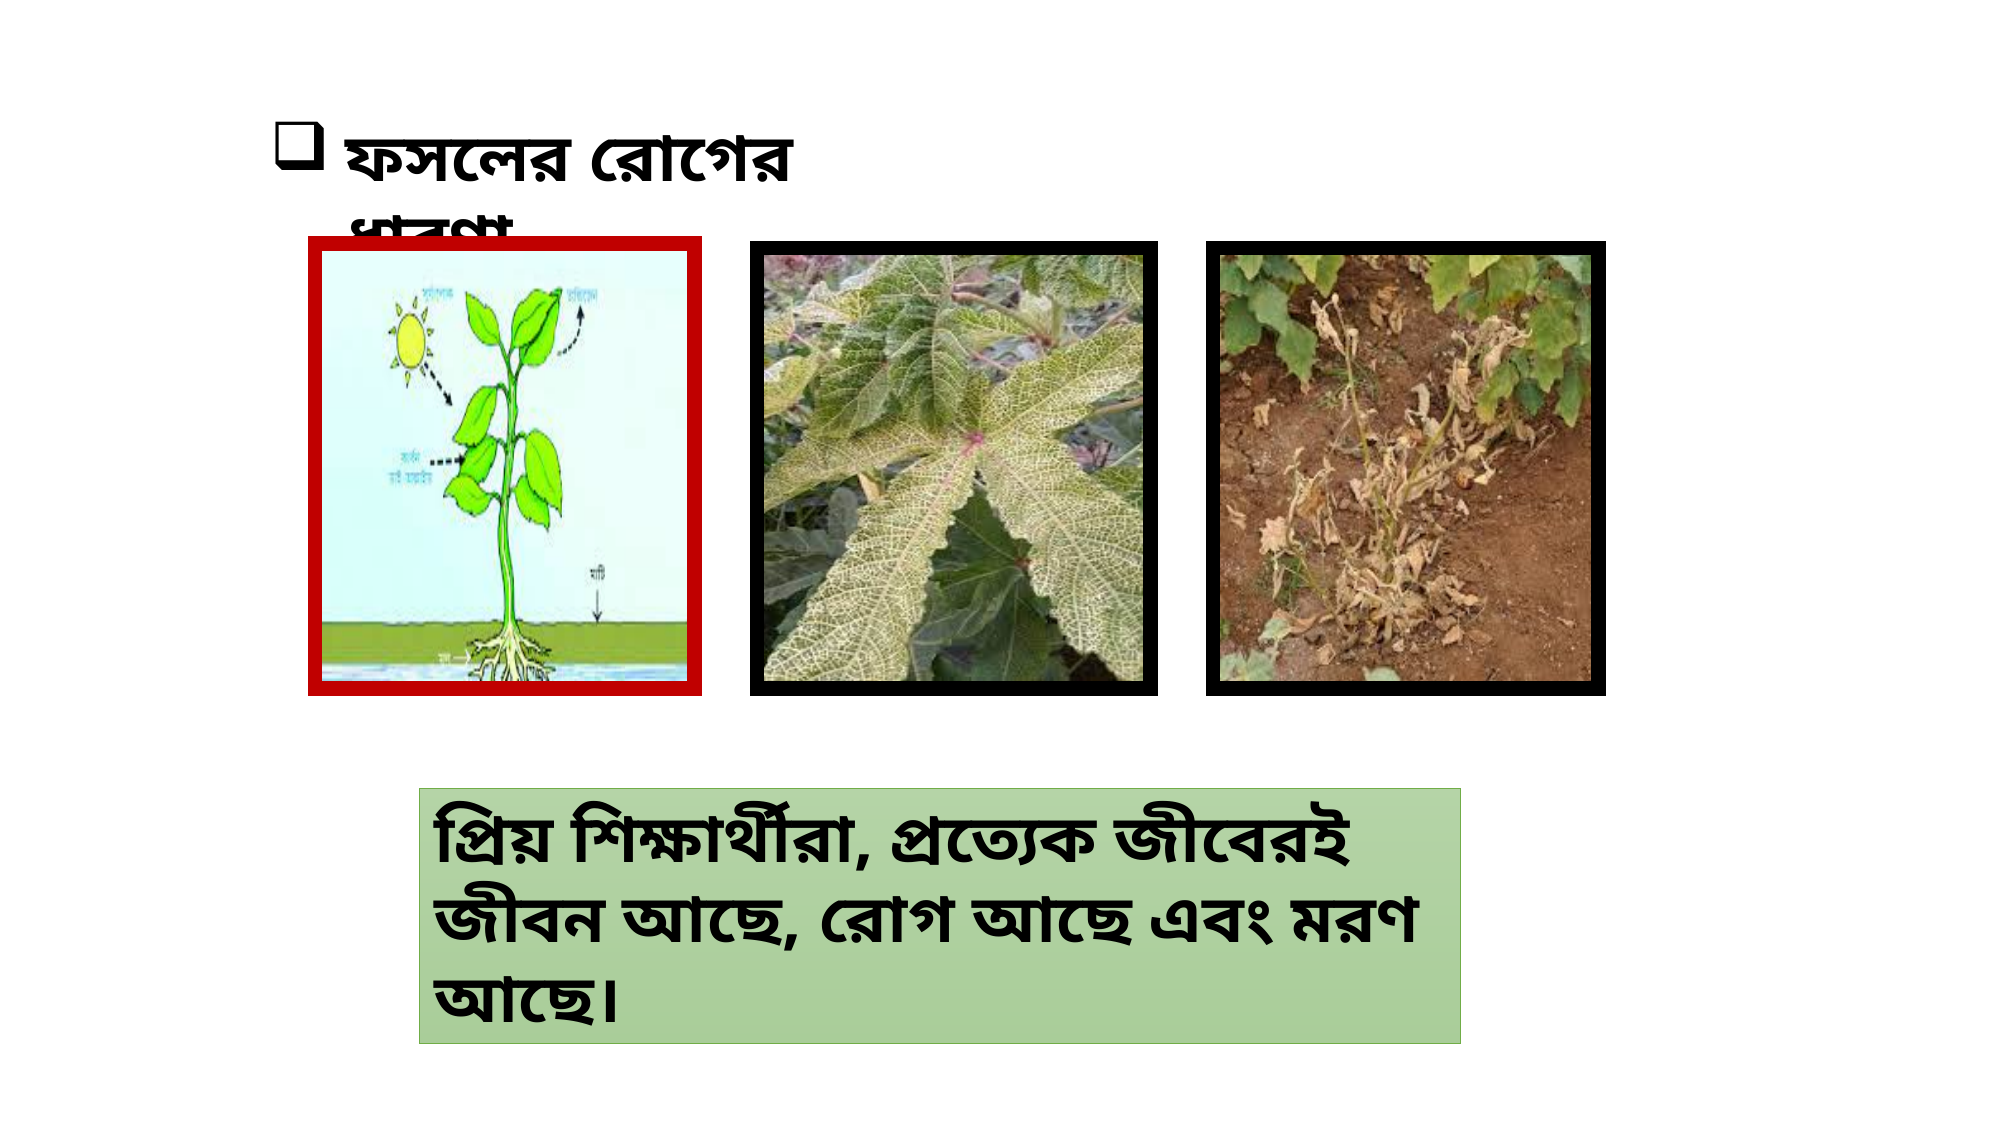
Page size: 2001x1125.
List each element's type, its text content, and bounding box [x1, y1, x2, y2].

text_box প্রিয় শিক্ষার্থীরা, প্রত্যেক জীবেরই জীবন আছে, রোগ আছে এবং মরণ আছে। [419, 788, 1461, 1044]
picture [322, 250, 687, 682]
picture [1220, 255, 1592, 682]
text_box ফসলের রোগের ধারণা- [255, 107, 917, 282]
picture [764, 255, 1144, 682]
